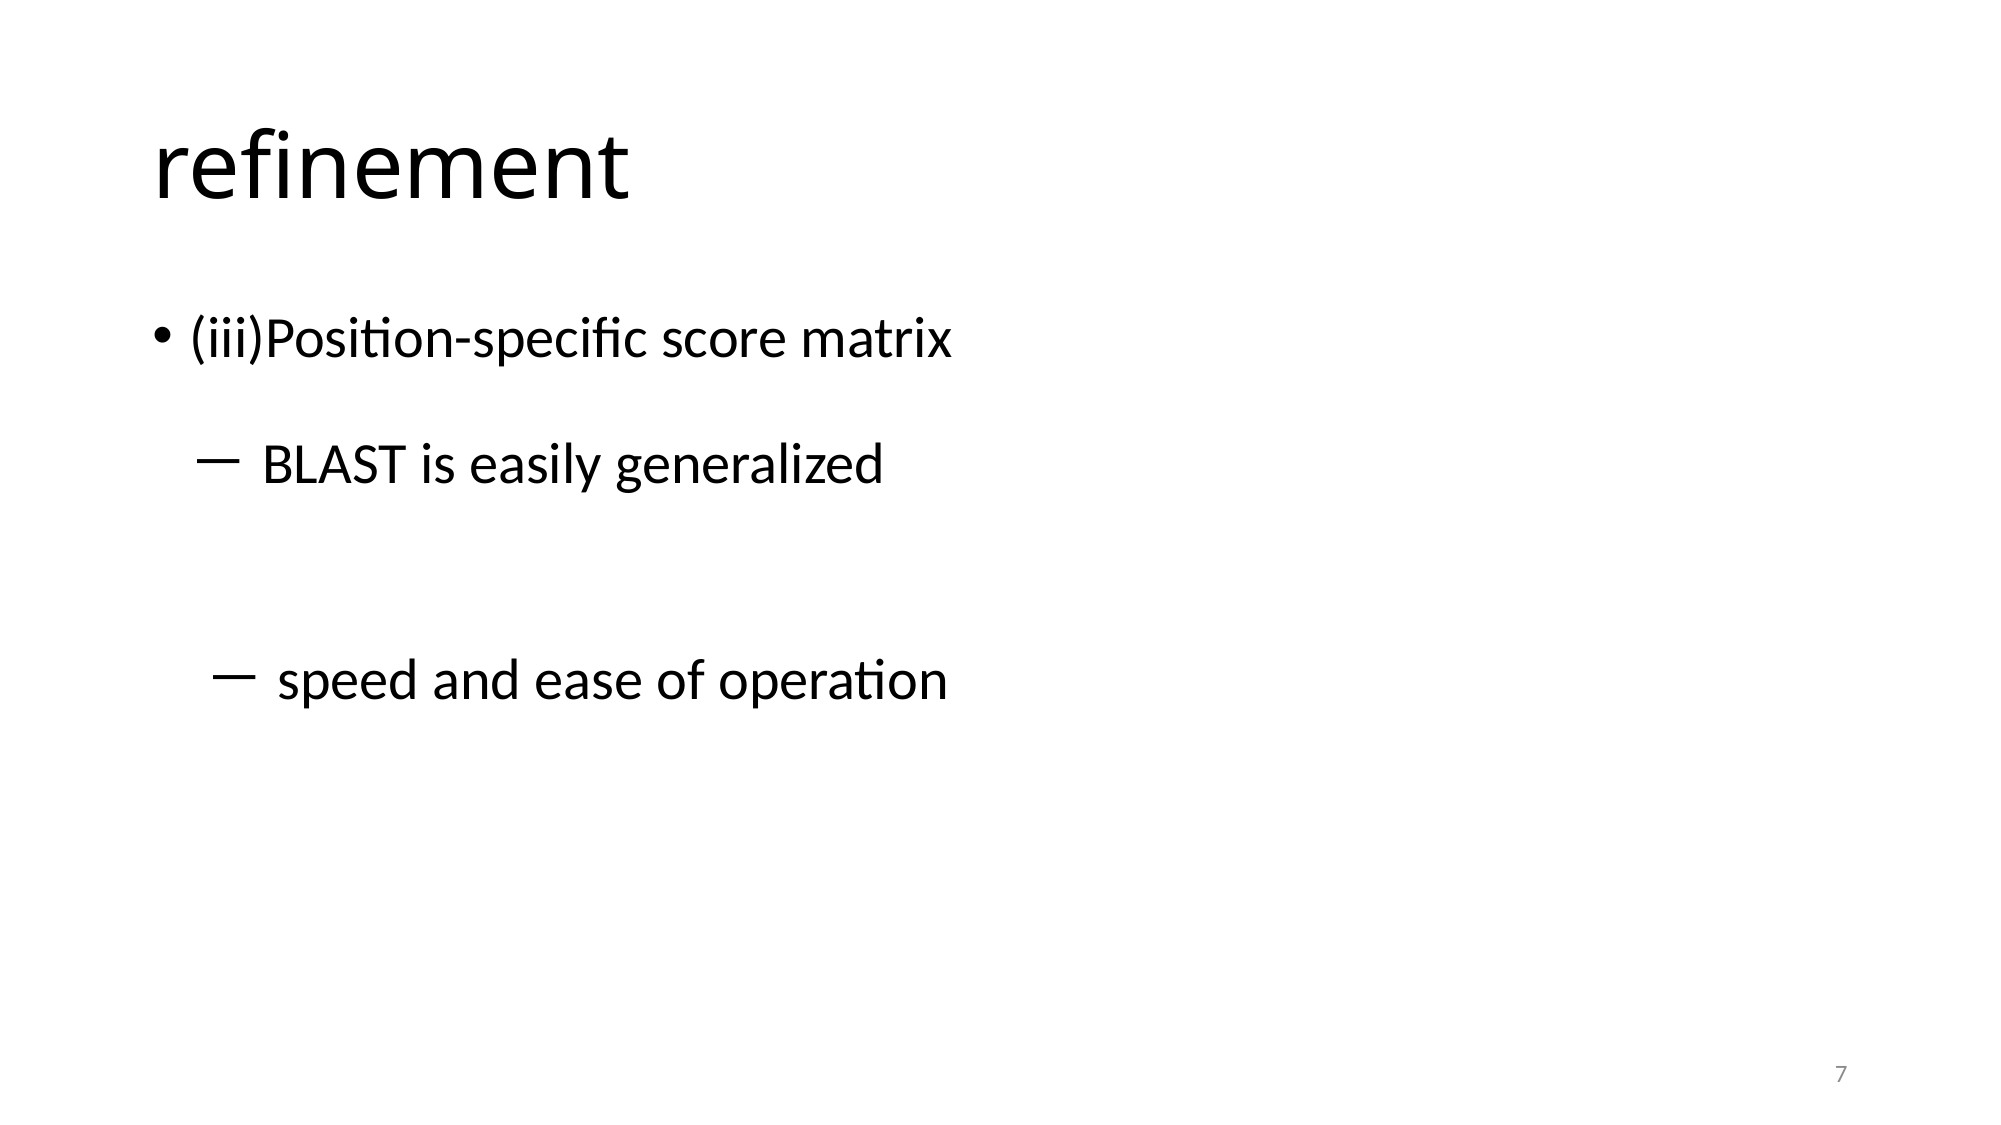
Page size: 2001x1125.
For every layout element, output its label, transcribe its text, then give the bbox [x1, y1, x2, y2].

title refinement [137, 59, 1863, 278]
list (iii)Position-specific score matrix －BLAST is easily generalized －speed and ease of operation [137, 299, 1863, 1014]
slide_number 7 [1412, 1042, 1863, 1103]
